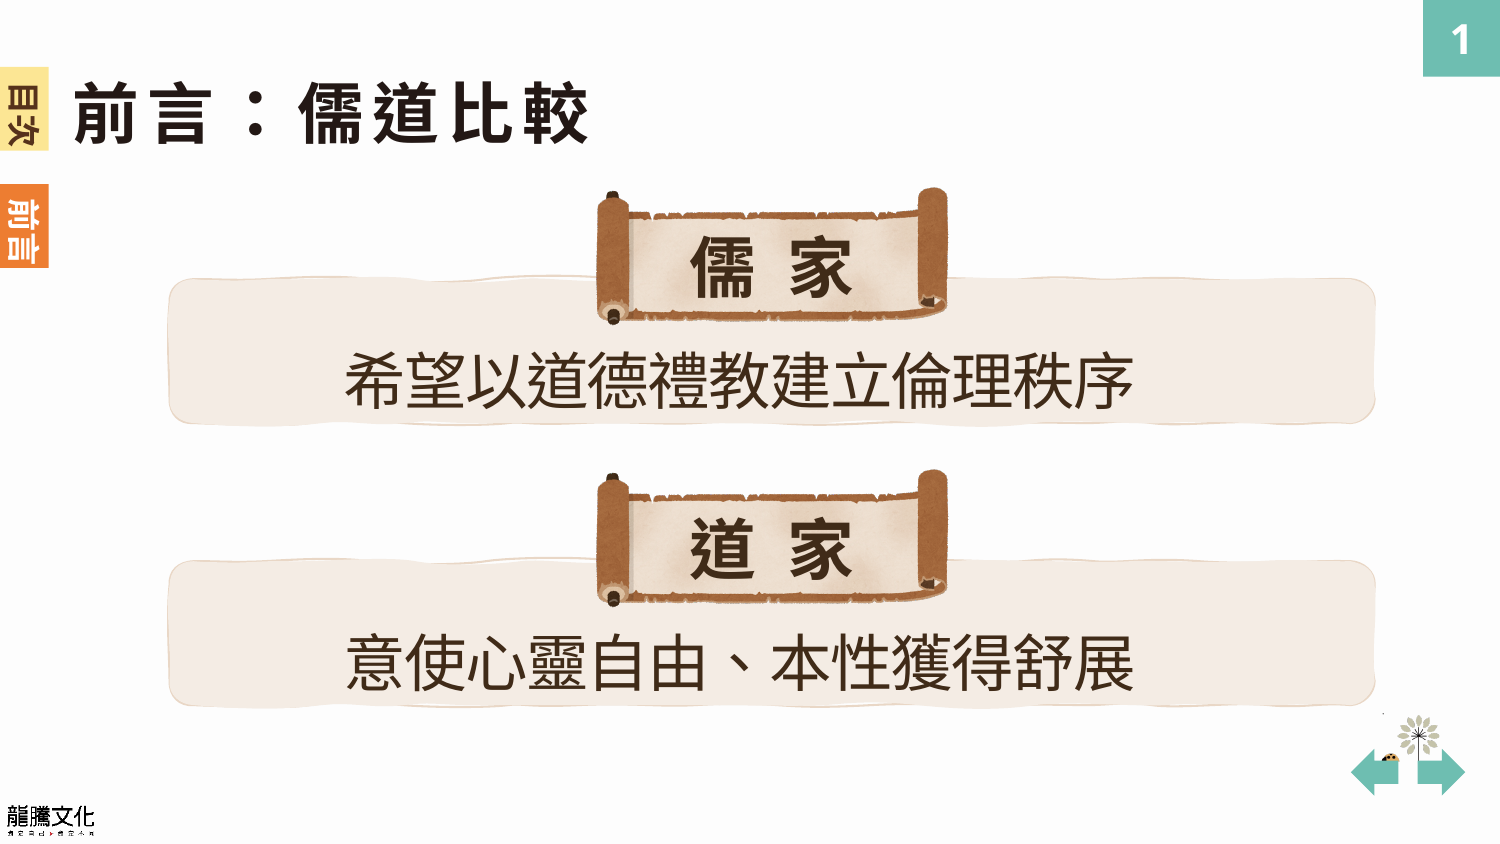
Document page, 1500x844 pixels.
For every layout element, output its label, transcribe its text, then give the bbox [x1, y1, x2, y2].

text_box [585, 463, 959, 617]
text_box 前言：儒道比較 [57, 64, 796, 160]
text_box 意使心靈自由、本性獲得舒展 [329, 601, 1216, 707]
picture [1357, 713, 1440, 774]
text_box [959, 276, 1376, 426]
text_box 希望以道德禮教建立倫理秩序 [329, 319, 1216, 425]
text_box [585, 181, 959, 335]
text_box [167, 556, 585, 709]
text_box [959, 558, 1376, 708]
text_box [167, 274, 585, 427]
text_box [1416, 746, 1467, 799]
picture [7, 805, 94, 836]
text_box [1349, 746, 1400, 799]
